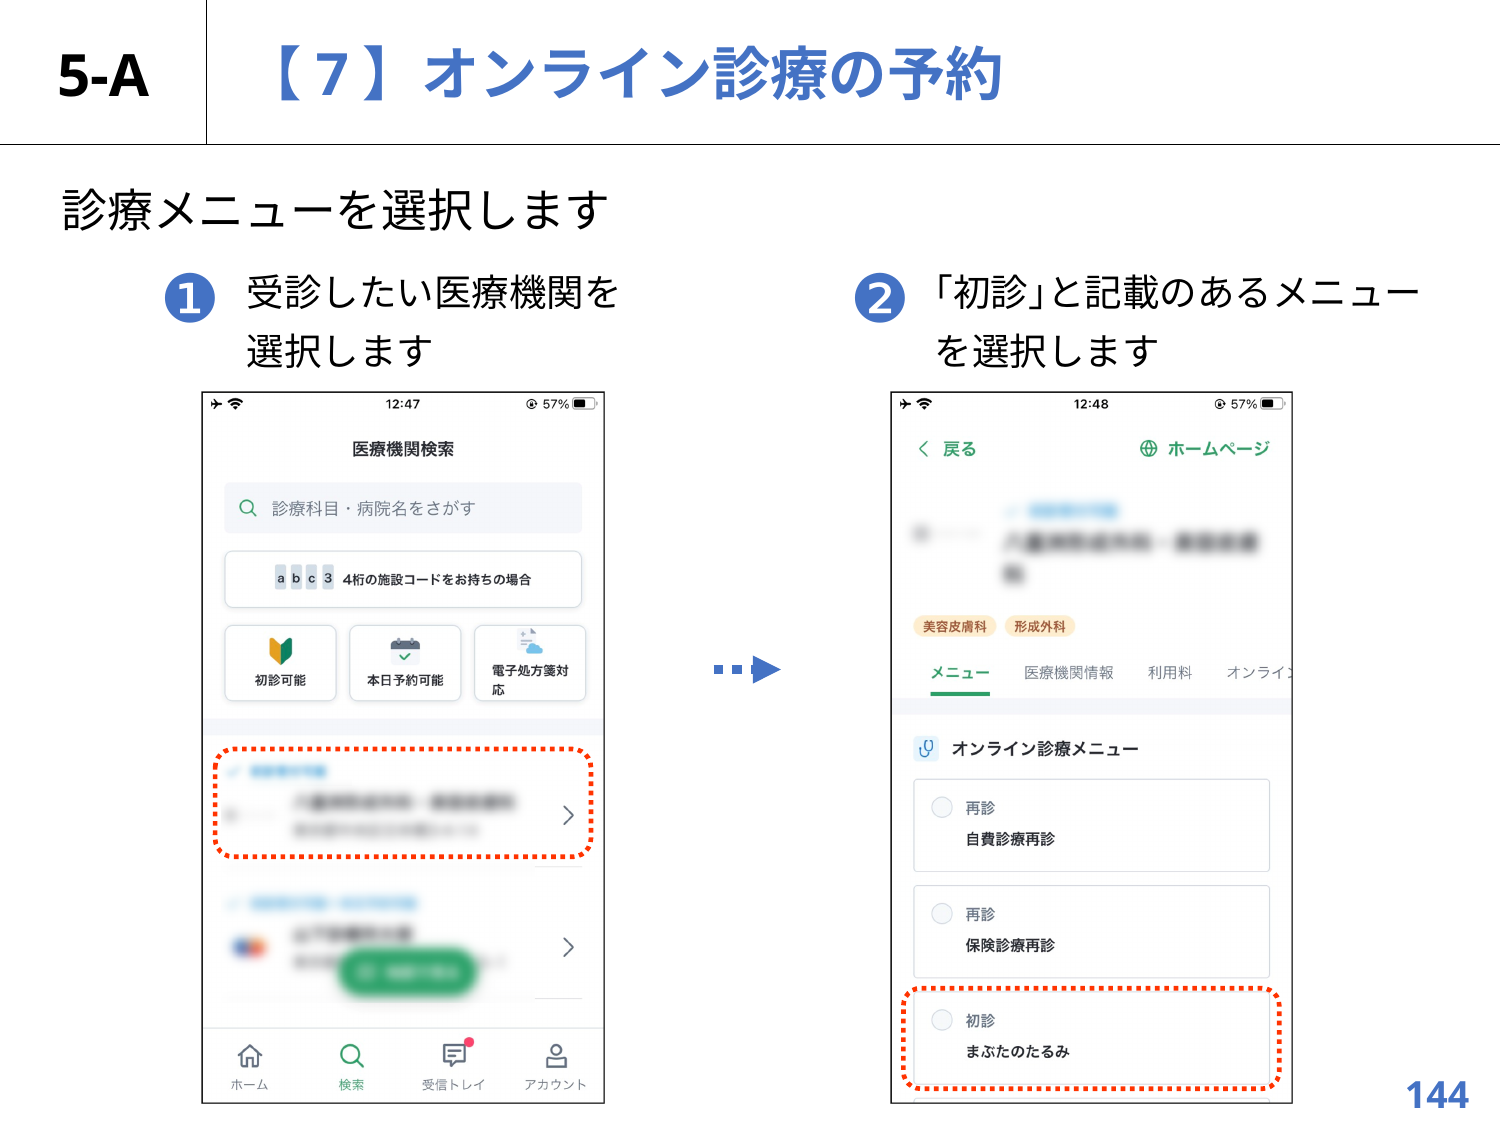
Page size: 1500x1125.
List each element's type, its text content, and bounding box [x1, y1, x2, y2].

text_box ❷ [835, 274, 919, 343]
text_box ❶ [145, 274, 223, 343]
text_box ｢初診｣と記載のあるメニューを選択します [919, 248, 1472, 380]
text_box 144 [1374, 1063, 1500, 1123]
text_box 受診したい医療機関を選択します [231, 274, 649, 381]
text_box 診療メニューを選択します [46, 180, 1422, 274]
picture [890, 391, 1293, 1104]
picture [201, 391, 605, 1104]
title 【7】オンライン診療の予約 [228, 36, 1472, 116]
text_box 5-A [0, 0, 207, 147]
